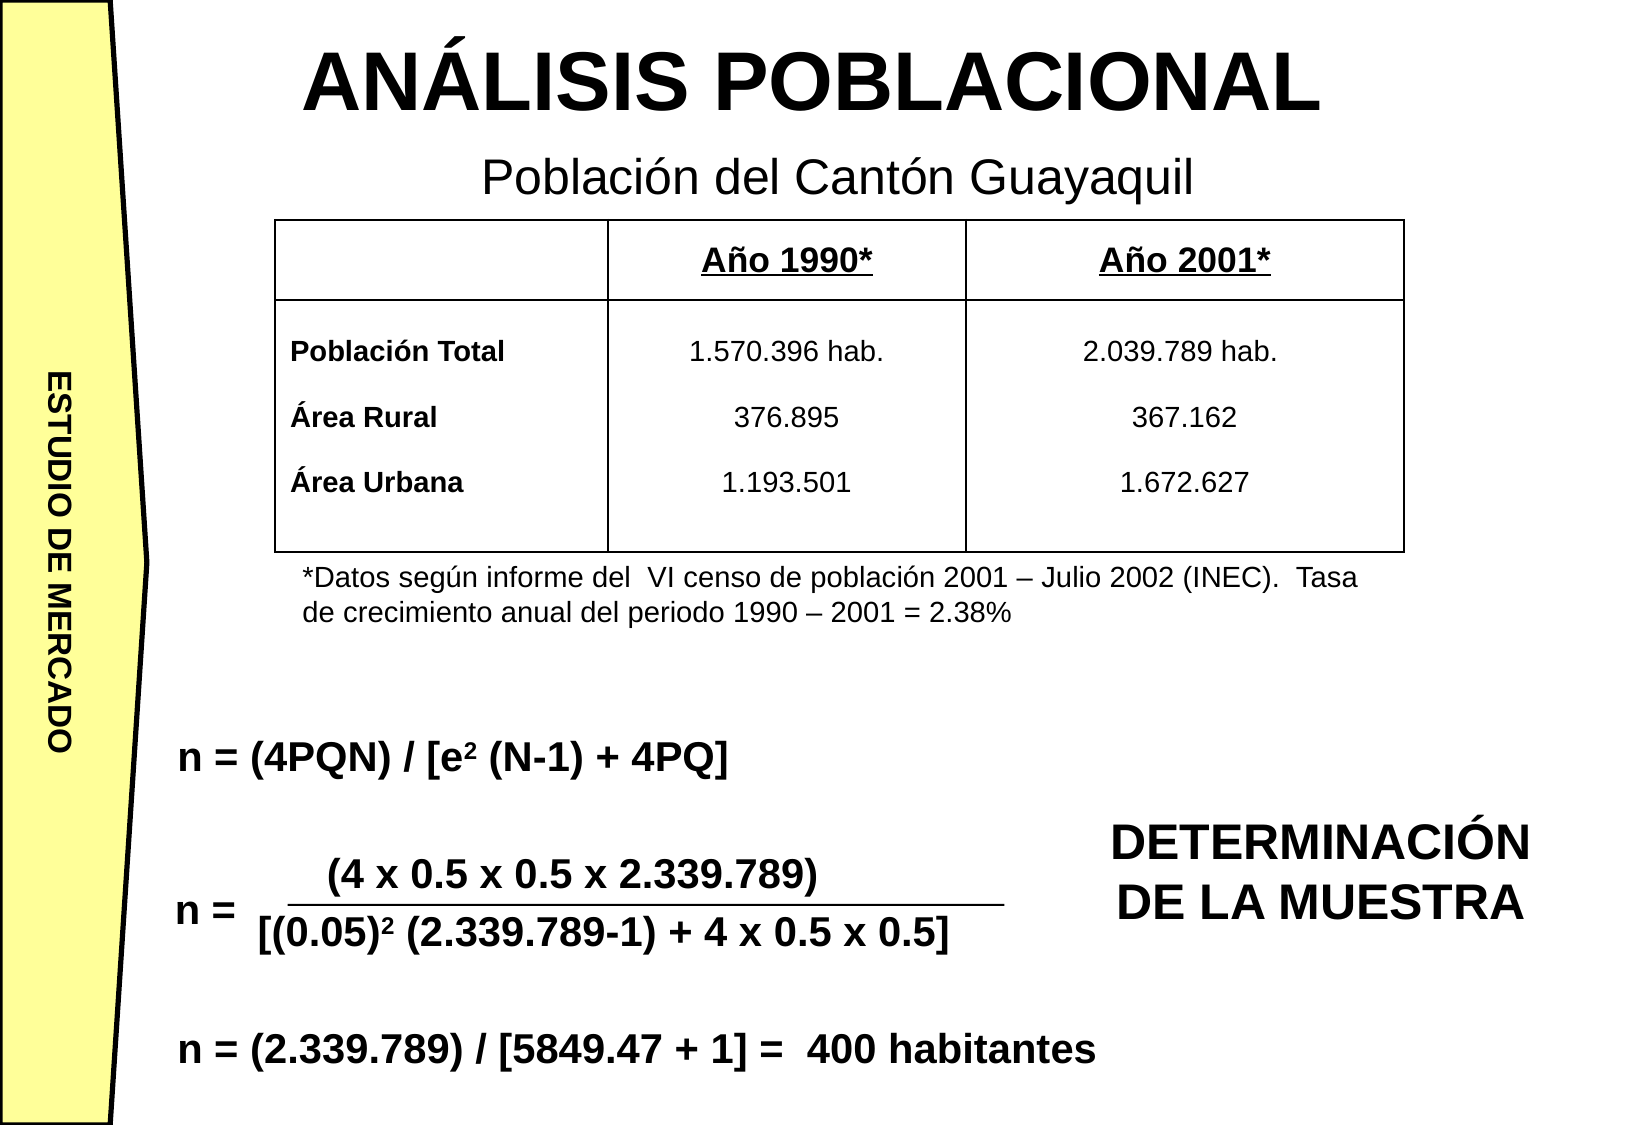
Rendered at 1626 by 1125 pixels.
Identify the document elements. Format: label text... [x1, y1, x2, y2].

text_box n = [159, 875, 252, 941]
table_header Año 1990* [609, 221, 965, 299]
table_header Año 2001* [967, 221, 1403, 299]
text_box n = (4PQN) / [e2 (N-1) + 4PQ] (4 x 0.5 x 0.5 x 2.339.789) [(0.05)2 (2.339.789-1) + 4 x 0.5 x 0.5] n = (2.339.789) / [5849.47 + 1] = 400 habitantes [162, 664, 1625, 1125]
text_box ESTUDIO DE MERCADO [0, 0, 147, 1125]
table_cell 1.570.396 hab. 376.895 1.193.501 [609, 301, 965, 550]
table_cell Población Total Área Rural Área Urbana [276, 301, 607, 551]
text_box Población del Cantón Guayaquil [274, 137, 1401, 212]
table_cell 2.039.789 hab. 367.162 1.672.627 [967, 301, 1403, 550]
text_box *Datos según informe del VI censo de población 2001 – Julio 2002 (INEC). Tasa de crecimiento anual del periodo 1990 – 2001 = 2.38% [287, 550, 1414, 636]
table_header [276, 221, 607, 299]
title ANÁLISIS POBLACIONAL [111, 0, 1544, 172]
